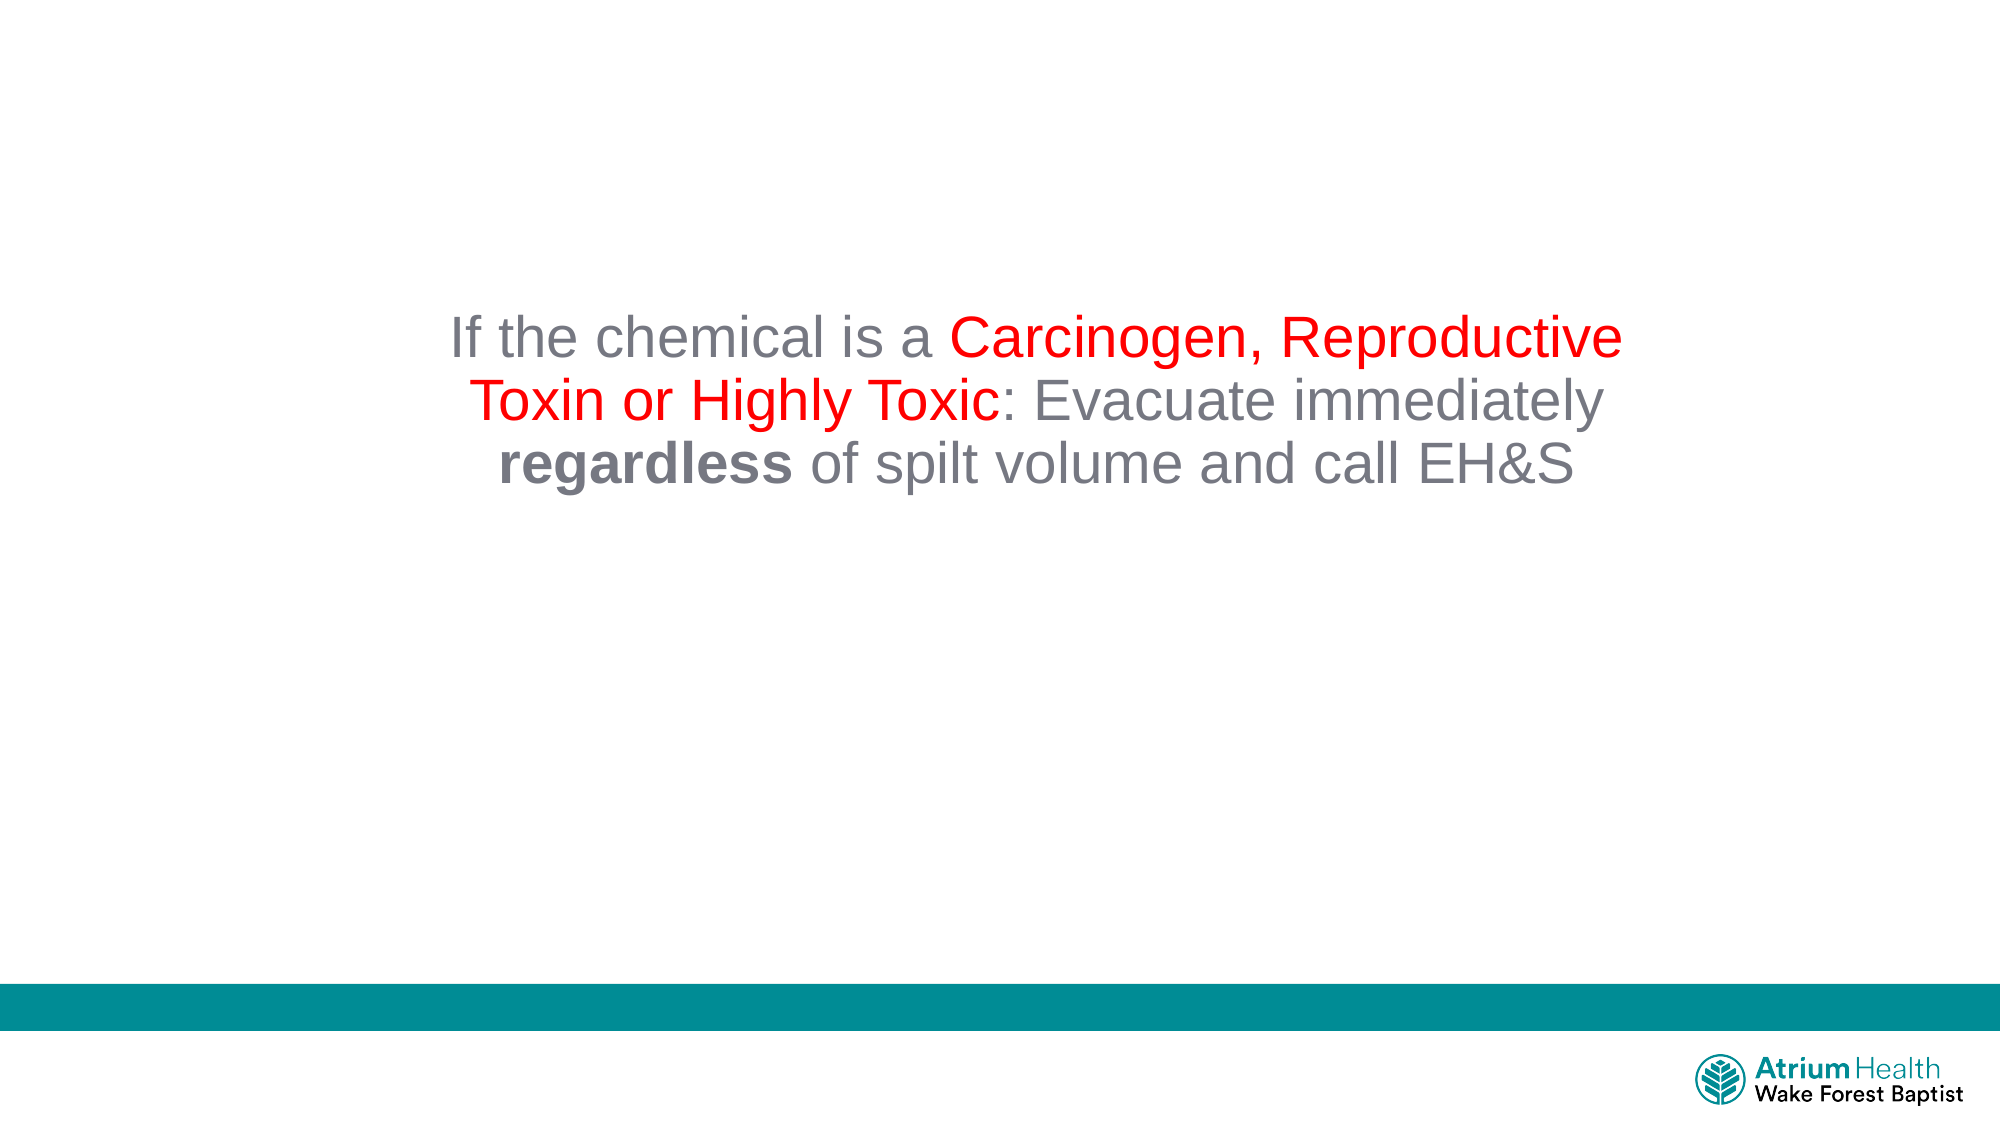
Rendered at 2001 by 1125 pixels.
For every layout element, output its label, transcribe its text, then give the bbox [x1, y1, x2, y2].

list If the chemical is a Carcinogen, Reproductive Toxin or Highly Toxic: Evacuate immediately regardless of spilt volume and call EH&S [399, 299, 1675, 513]
picture [1695, 1054, 1963, 1106]
